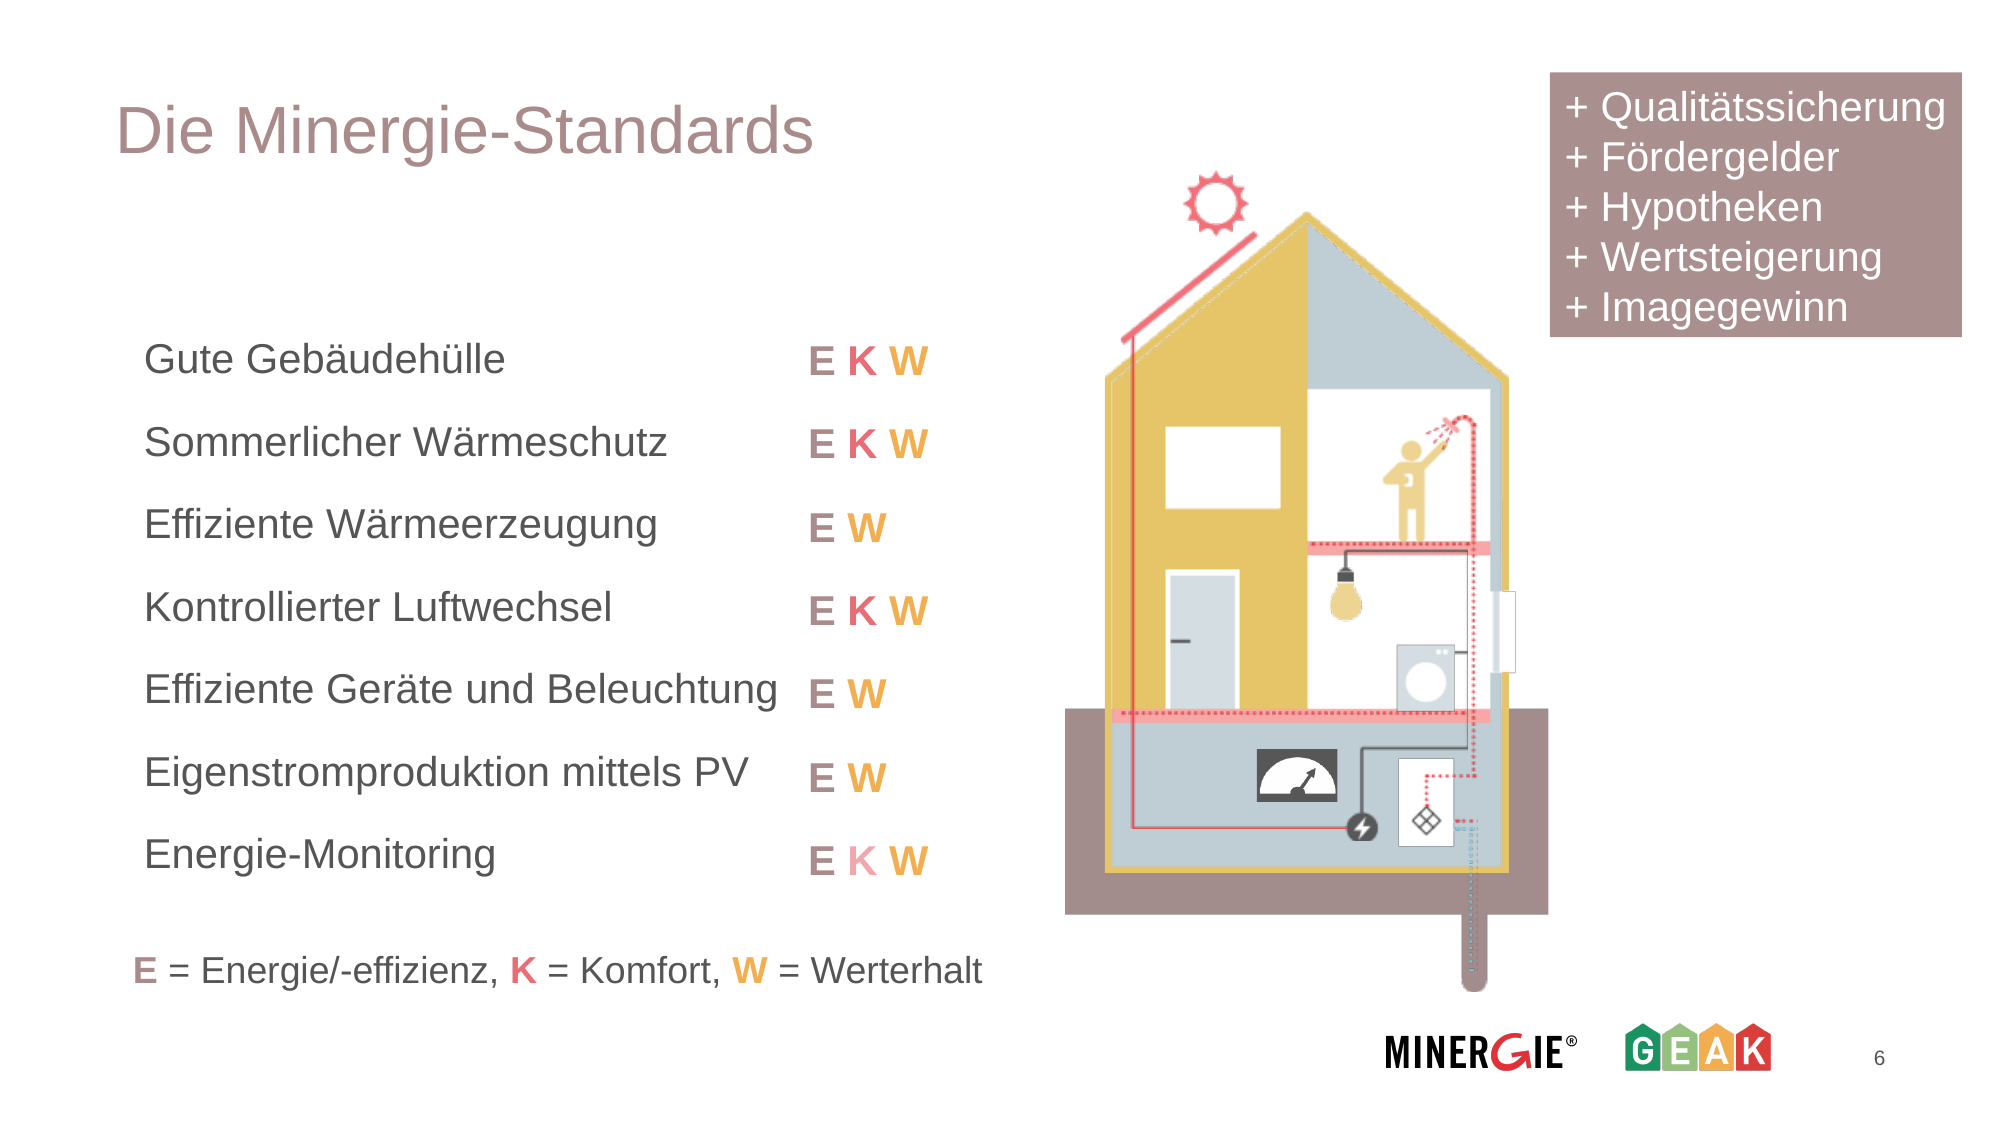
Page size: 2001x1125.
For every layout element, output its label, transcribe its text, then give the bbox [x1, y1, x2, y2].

text_box Effiziente Wärmeerzeugung [129, 489, 793, 564]
text_box Energie-Monitoring [129, 819, 904, 894]
picture [1386, 1033, 1577, 1071]
title Die Minergie-Standards [115, 86, 1549, 168]
text_box Eigenstromproduktion mittels PV [129, 737, 793, 812]
text_box Effiziente Geräte und Beleuchtung [129, 654, 793, 729]
text_box Sommerlicher Wärmeschutz [129, 407, 793, 482]
text_box Kontrollierter Luftwechsel [129, 572, 793, 647]
text_box E K W E K W E W E K W E W E W E K W [793, 318, 975, 933]
text_box + Qualitätssicherung + Fördergelder + Hypotheken + Wertsteigerung + Imagegewinn [1549, 72, 1962, 338]
picture [1065, 169, 1549, 992]
picture [1591, 976, 1805, 1118]
text_box E = Energie/-effizienz, K = Komfort, W = Werterhalt [118, 933, 1070, 1008]
text_box Gute Gebäudehülle [129, 324, 793, 399]
